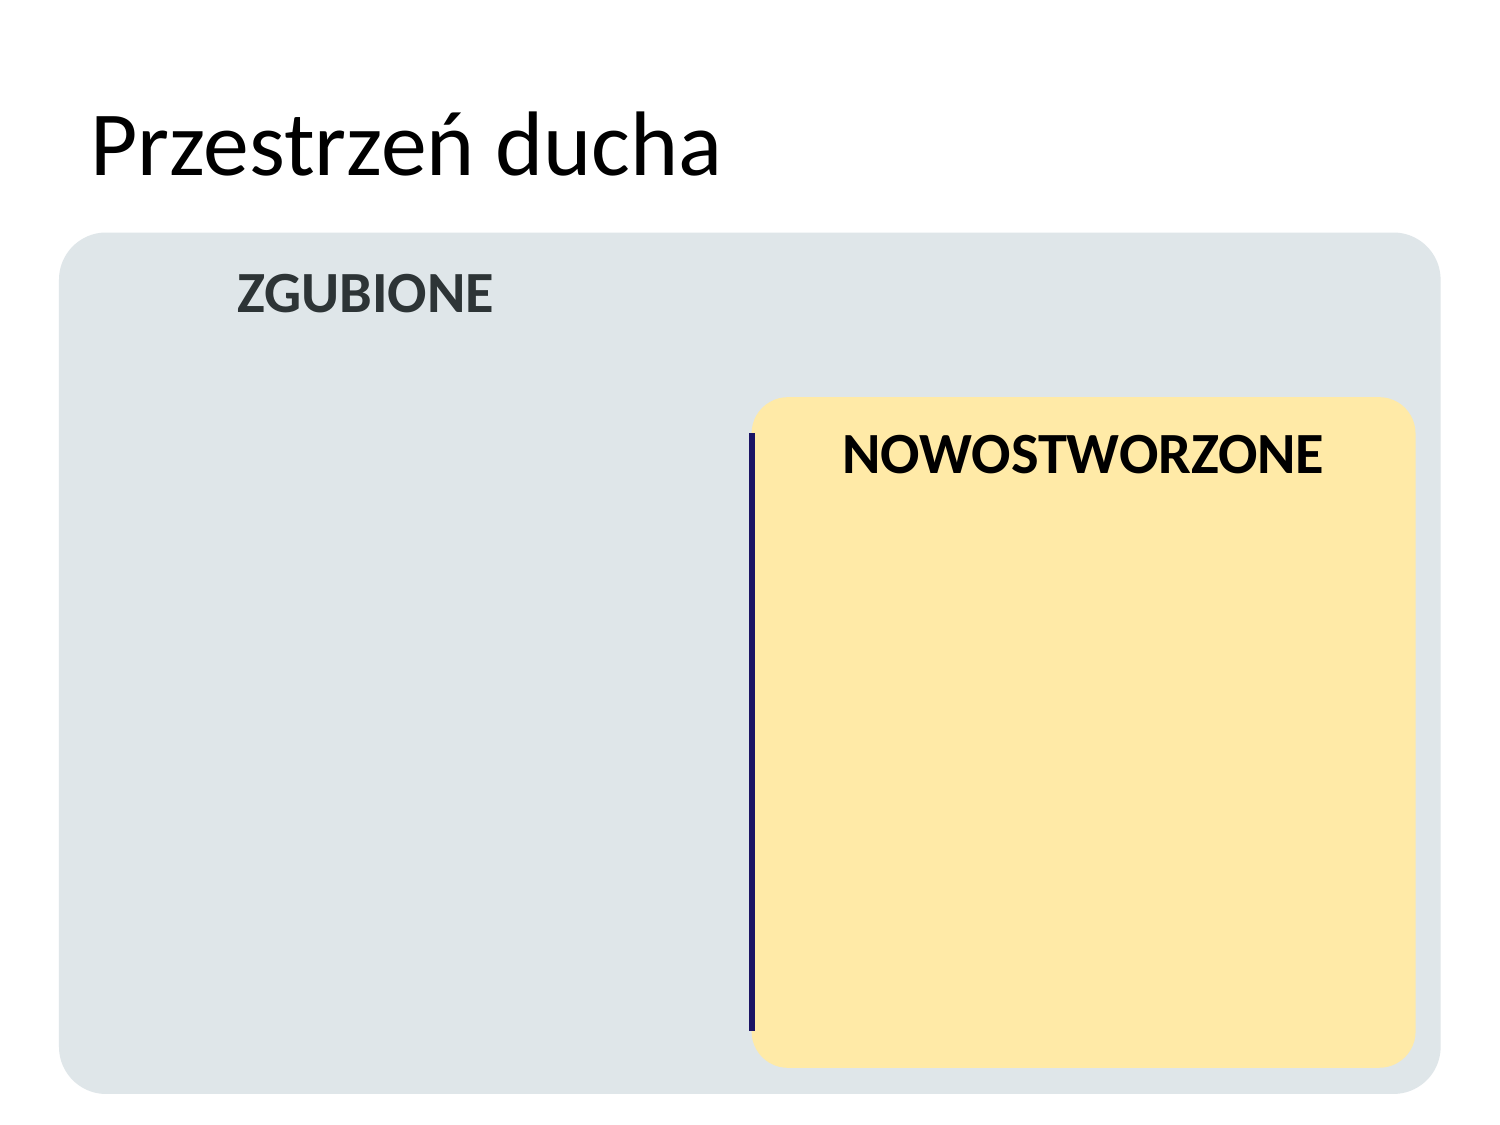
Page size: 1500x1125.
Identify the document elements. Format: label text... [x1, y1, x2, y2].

title Przestrzeń ducha [75, 45, 1425, 233]
text_box NOWOSTWORZONE [749, 395, 1418, 1070]
text_box ZGUBIONE [56, 230, 1443, 1097]
